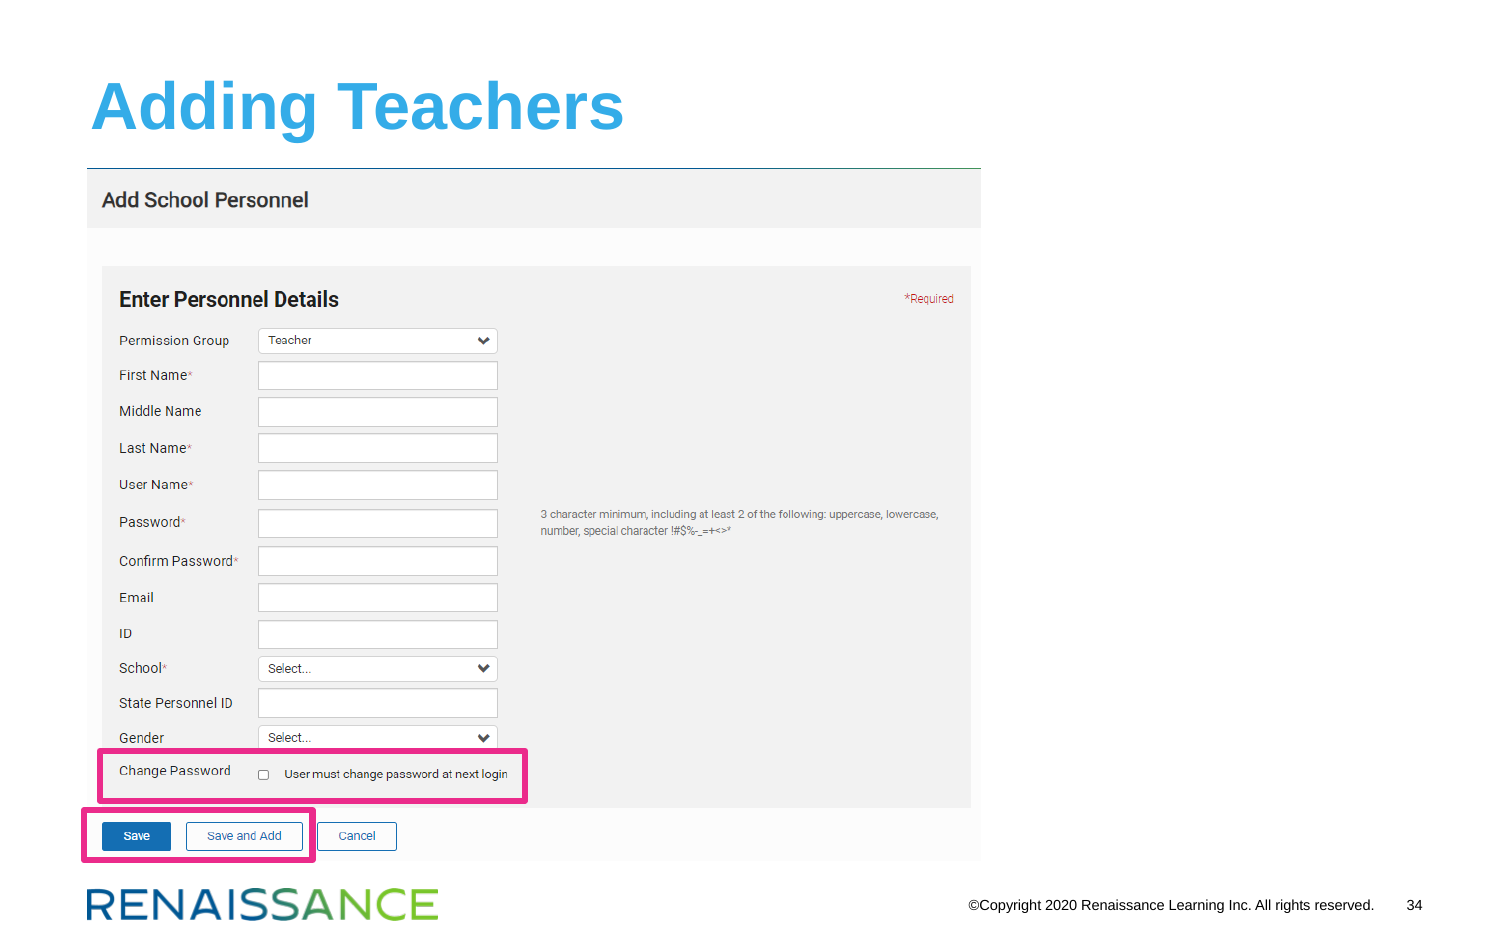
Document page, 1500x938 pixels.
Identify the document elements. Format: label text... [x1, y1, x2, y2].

title Adding Teachers [75, 56, 1425, 150]
picture [87, 888, 438, 921]
picture [87, 168, 981, 861]
